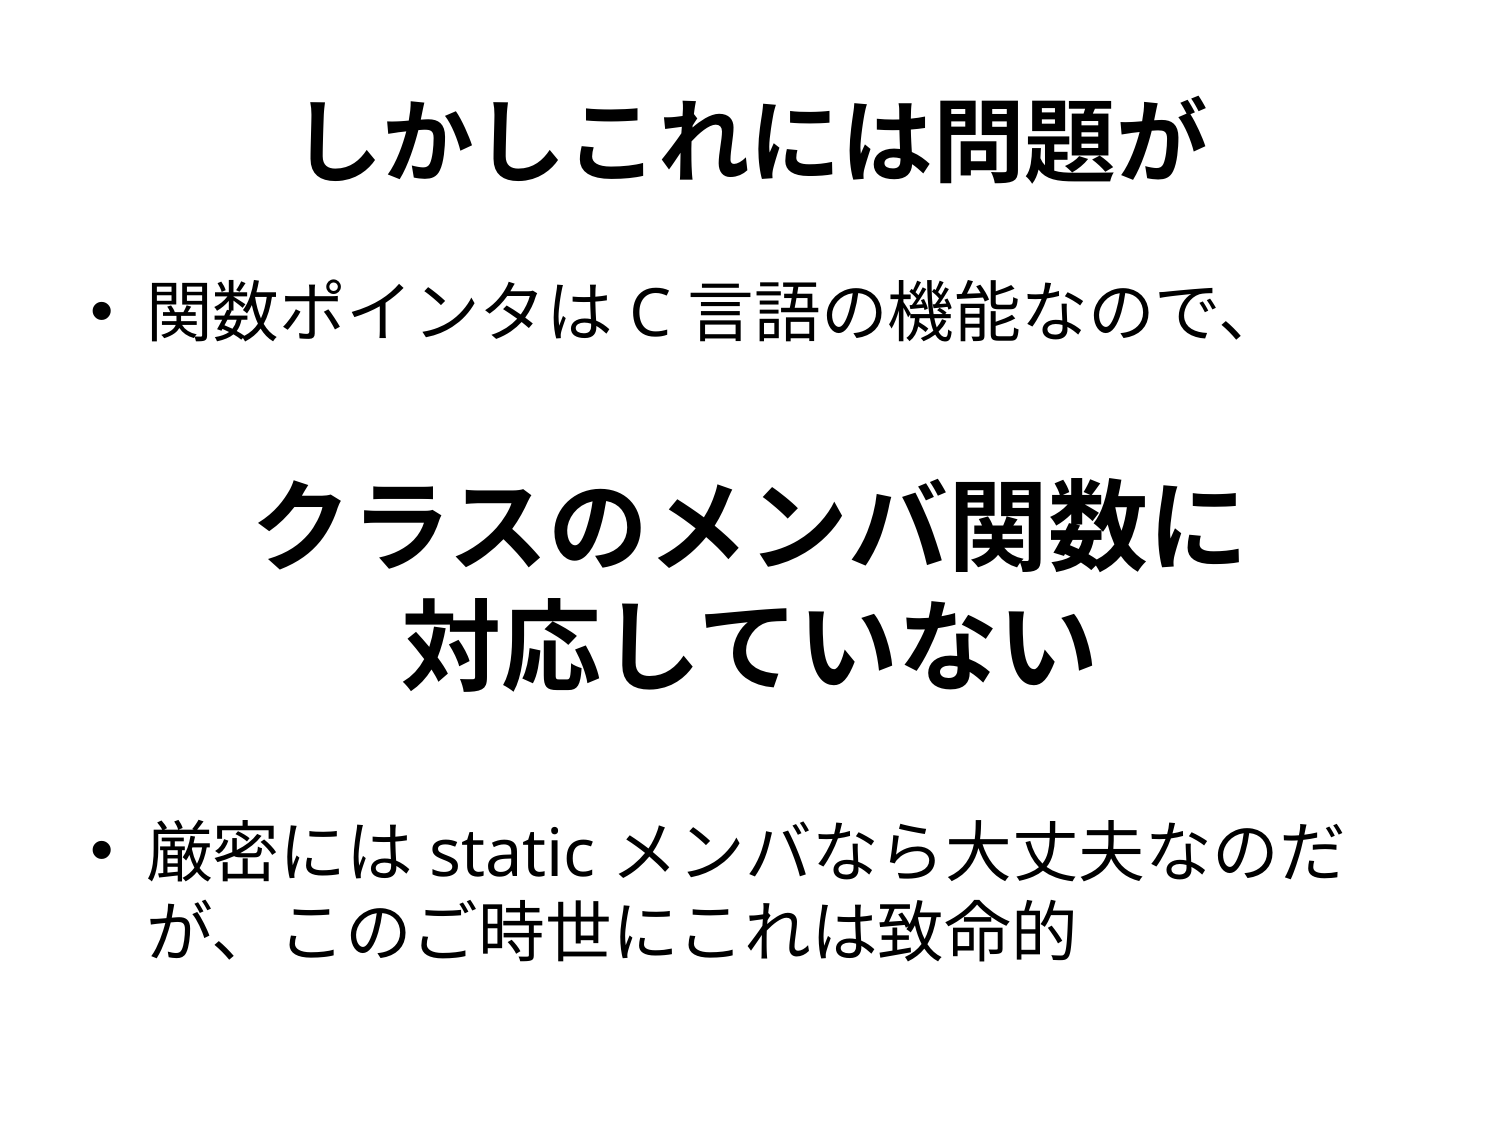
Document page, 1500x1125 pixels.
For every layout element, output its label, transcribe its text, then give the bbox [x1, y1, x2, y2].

list 関数ポインタはC言語の機能なので、 クラスのメンバ関数に 対応していない 厳密にはstaticメンバなら大丈夫なのだが、このご時世にこれは致命的 [75, 262, 1425, 1005]
title しかしこれには問題が [75, 45, 1425, 233]
